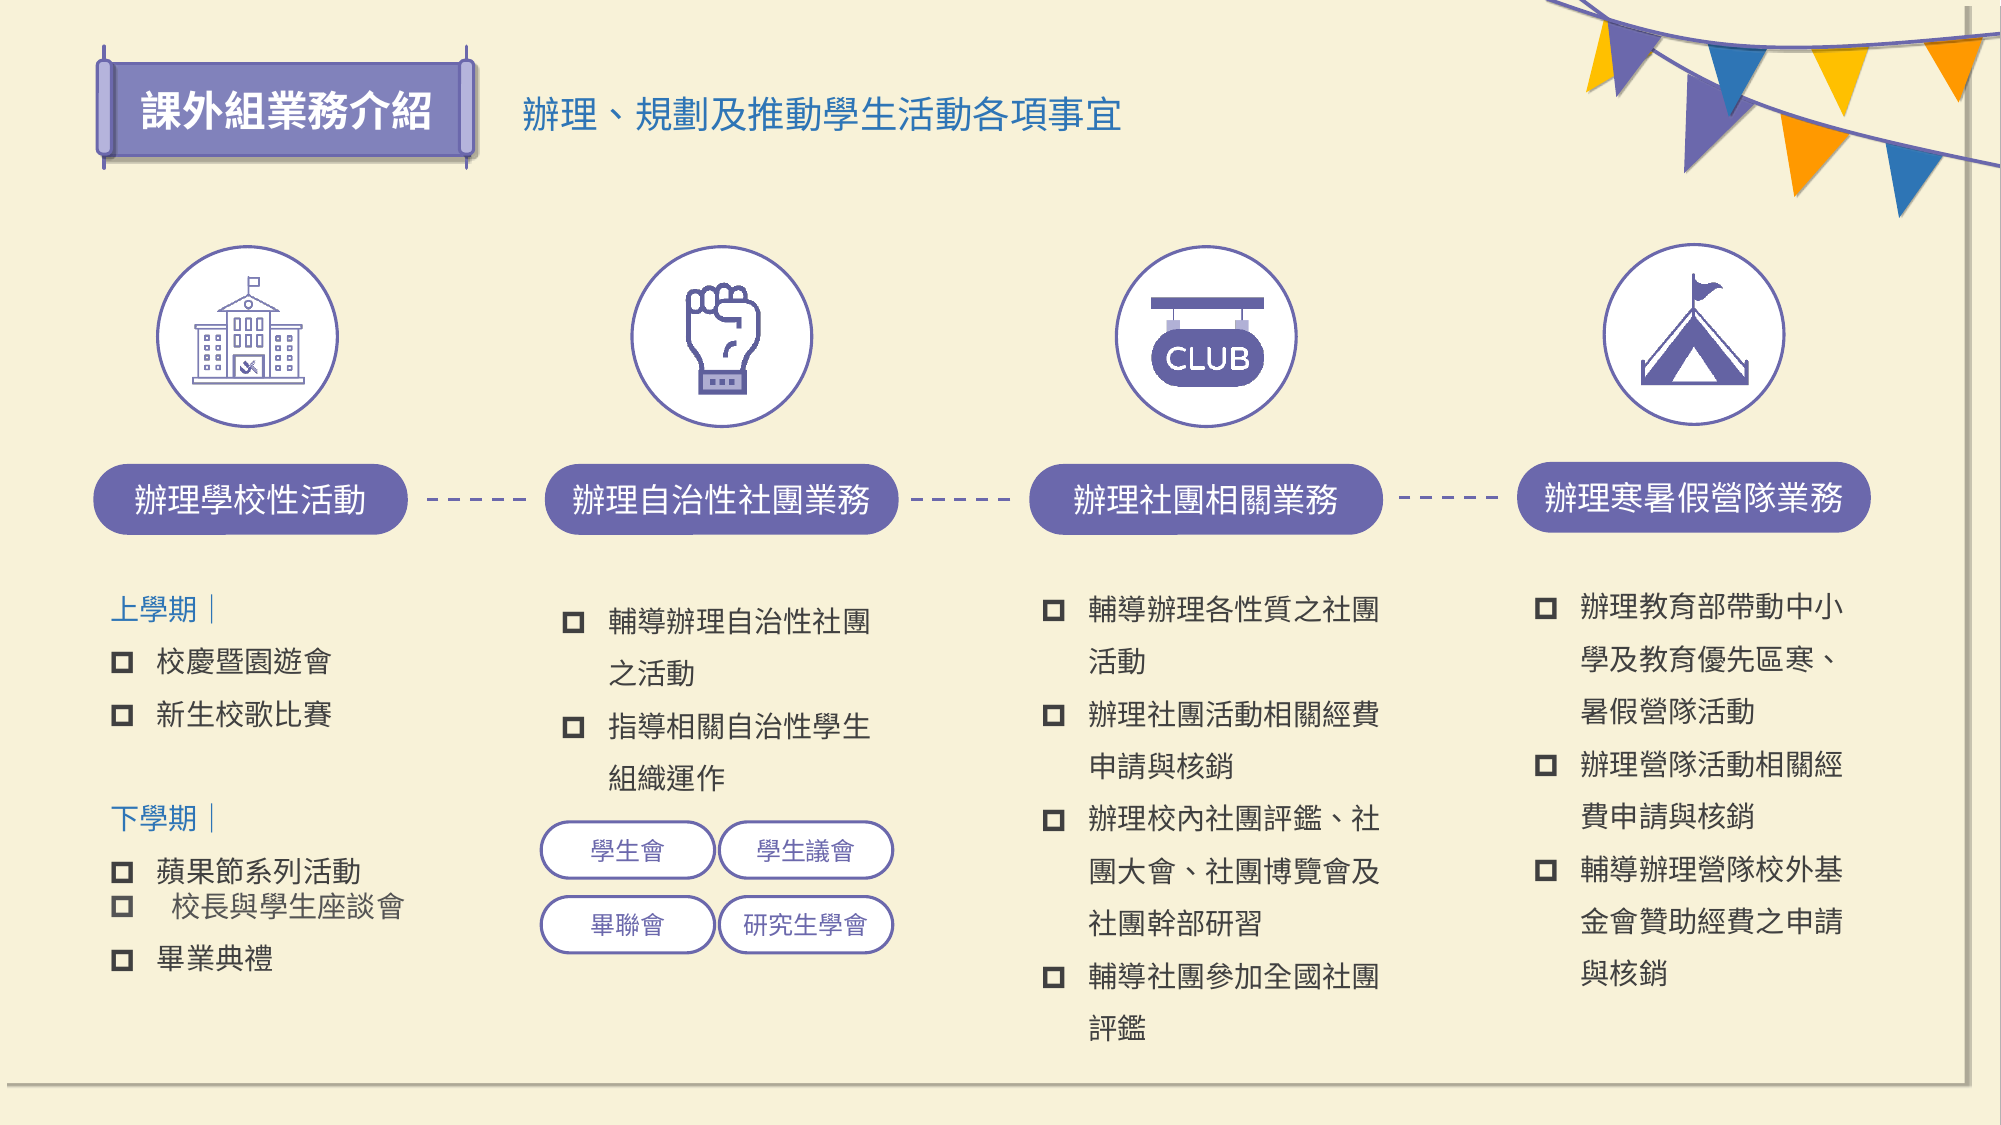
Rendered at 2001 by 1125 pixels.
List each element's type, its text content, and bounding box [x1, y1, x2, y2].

text_box 研究生學會 [719, 896, 893, 953]
text_box 輔導辦理各性質之社團活動 辦理社團活動相關經費申請與核銷 辦理校內社團評鑑、社團大會、社團博覽會及社團幹部研習 輔導社團參加全國社團評鑑 [1026, 565, 1420, 1053]
text_box [1604, 244, 1784, 425]
text_box 辦理社團相關業務 [1030, 465, 1382, 534]
text_box 辦理教育部帶動中小學及教育優先區寒、暑假營隊活動 辦理營隊活動相關經費申請與核銷 輔導辦理營隊校外基金會贊助經費之申請與核銷 [1518, 563, 1870, 999]
text_box 學生會 [541, 821, 715, 879]
text_box 輔導辦理自治性社團之活動 指導相關自治性學生組織運作 [546, 578, 897, 803]
text_box [0, 0, 1965, 1084]
text_box 上學期｜ 校慶暨園遊會 新生校歌比賽 下學期｜ 蘋果節系列活動 🞐 校長與學生座談會 畢業典禮 [94, 565, 427, 1125]
text_box 辦理寒暑假營隊業務 [1518, 463, 1870, 532]
text_box [1116, 246, 1297, 427]
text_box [1542, 0, 2000, 225]
text_box 畢聯會 [541, 896, 715, 953]
text_box [157, 277, 310, 427]
text_box [320, 283, 338, 390]
text_box 學生議會 [719, 821, 893, 879]
picture [1143, 293, 1267, 394]
picture [1634, 270, 1752, 389]
text_box [194, 246, 301, 264]
picture [185, 266, 316, 394]
text_box 辦理、規劃及推動學生活動各項事宜 [507, 83, 1315, 144]
picture [681, 278, 766, 397]
text_box 辦理學校性活動 [94, 465, 407, 534]
text_box 辦理自治性社團業務 [546, 465, 898, 534]
text_box [631, 246, 812, 427]
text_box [96, 46, 474, 169]
